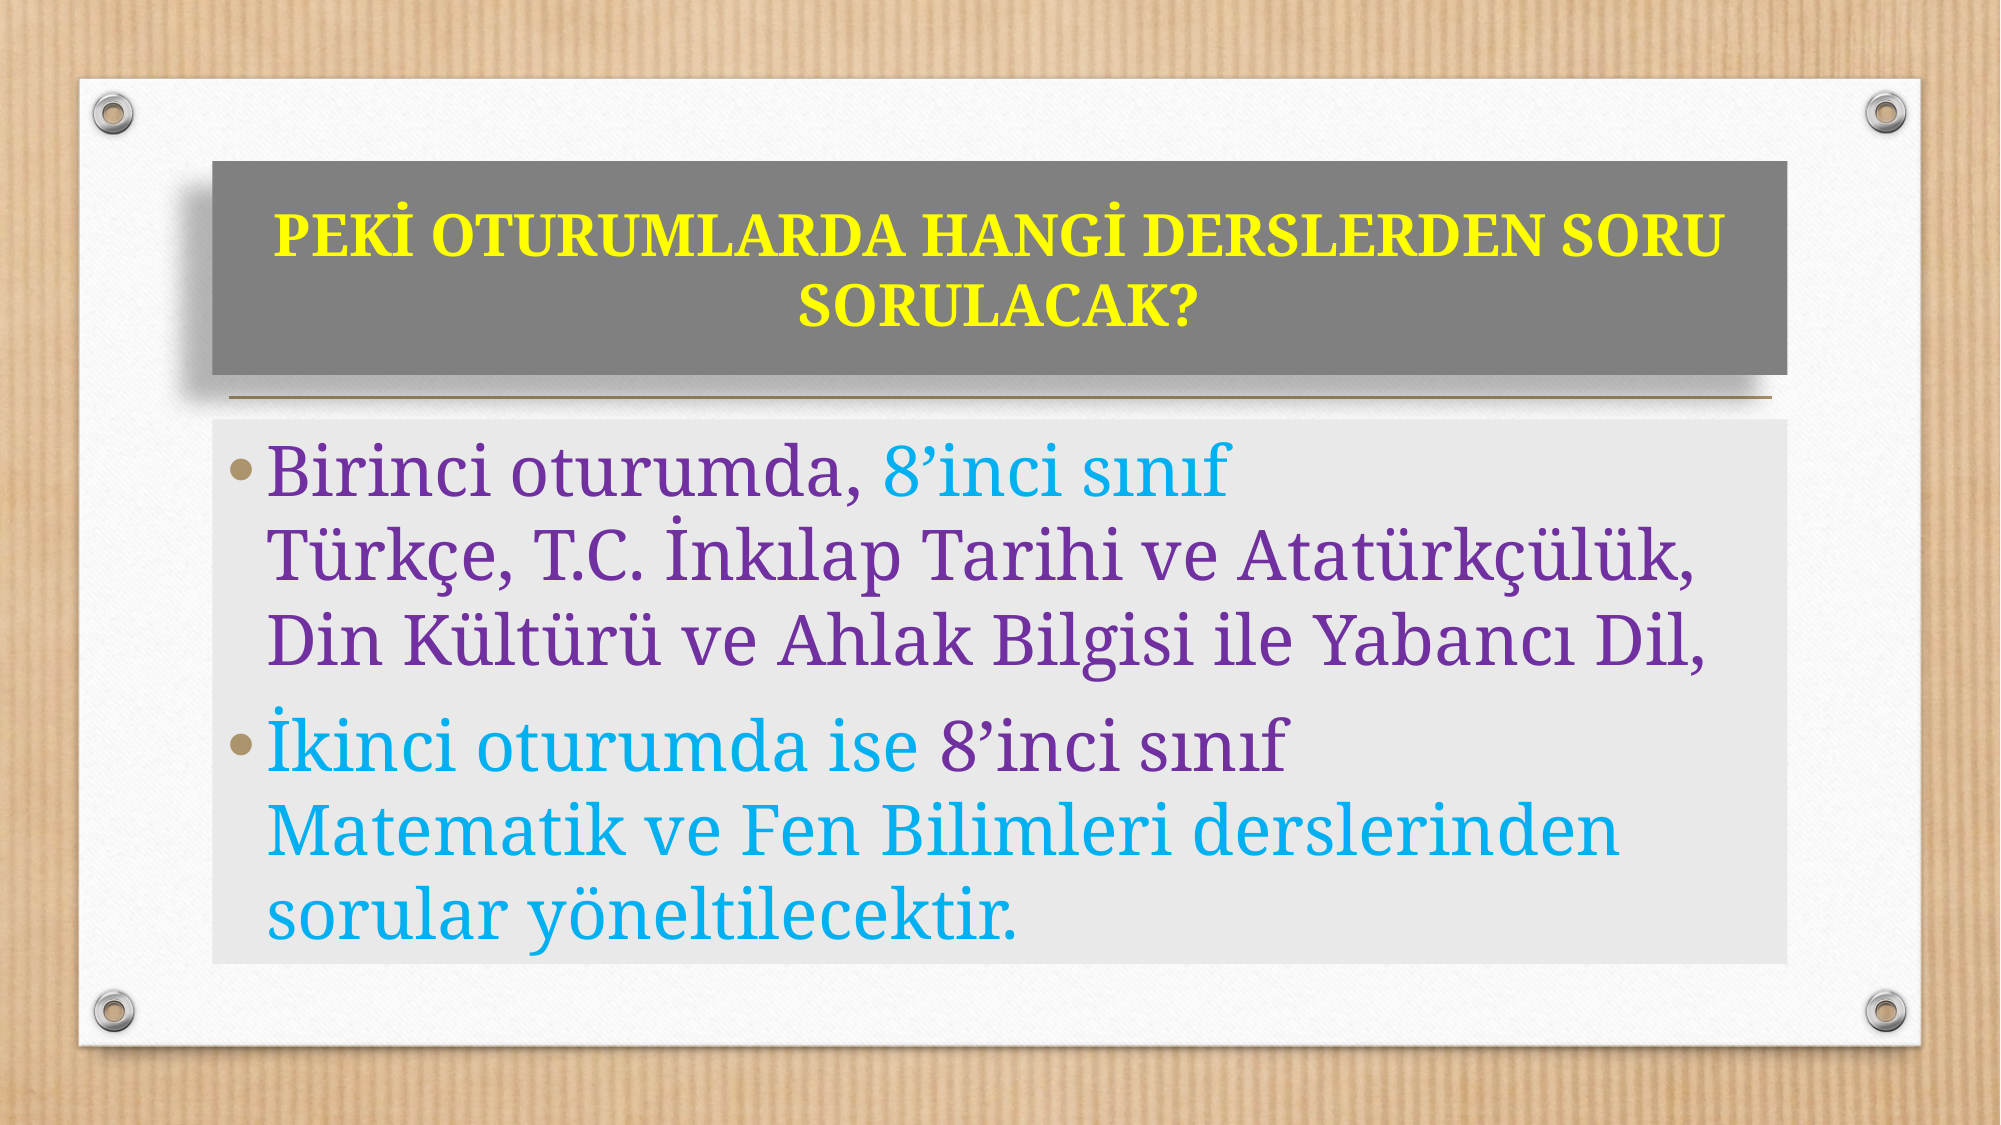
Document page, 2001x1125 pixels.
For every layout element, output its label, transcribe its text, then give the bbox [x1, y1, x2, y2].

picture [0, 0, 2001, 1125]
title PEKİ OTURUMLARDA HANGİ DERSLERDEN SORU SORULACAK? [212, 161, 1788, 375]
list Birinci oturumda, 8’inci sınıf Türkçe, T.C. İnkılap Tarihi ve Atatürkçülük, Din Kültürü ve Ahlak Bilgisi ile Yabancı Dil, İkinci oturumda ise 8’inci sınıf Matematik ve Fen Bilimleri derslerinden sorular yöneltilecektir. [212, 419, 1788, 964]
